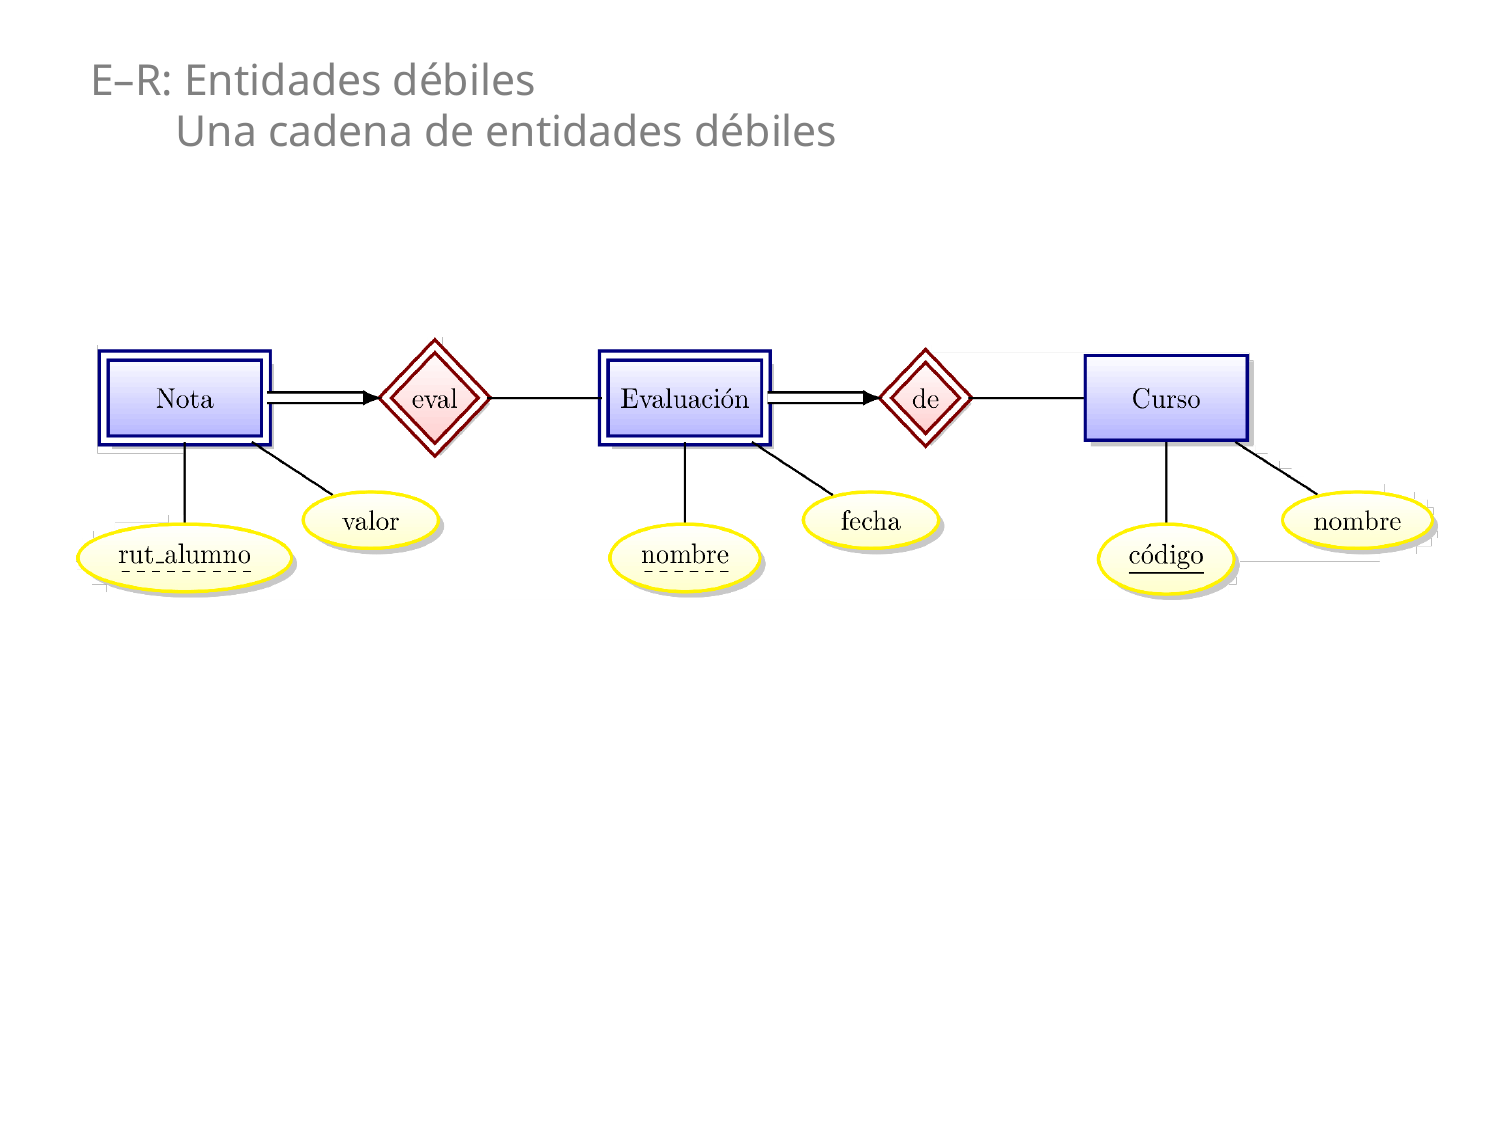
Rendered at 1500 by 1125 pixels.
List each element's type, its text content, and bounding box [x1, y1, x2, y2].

picture [76, 337, 1438, 601]
title E–R: Entidades débiles Una cadena de entidades débiles [75, 45, 1425, 163]
